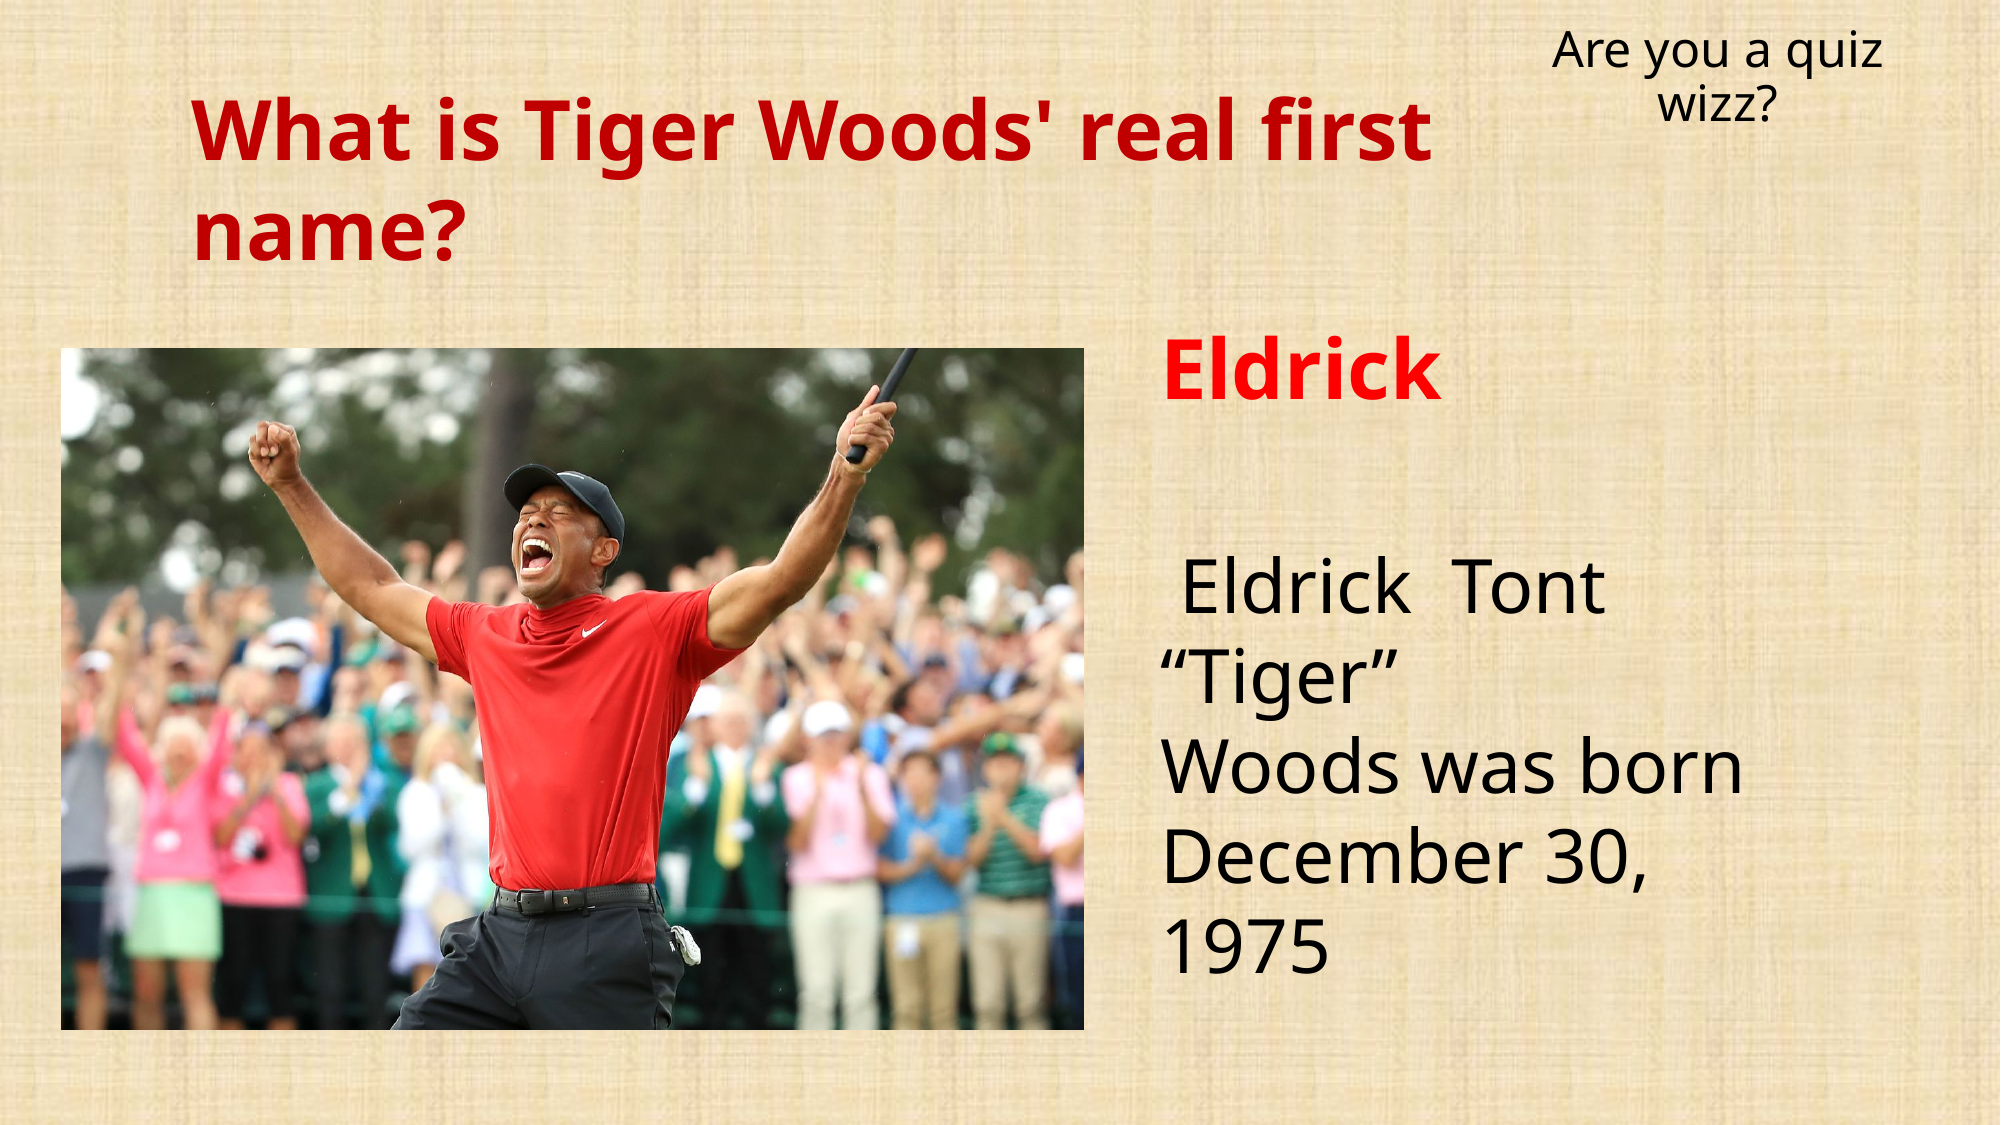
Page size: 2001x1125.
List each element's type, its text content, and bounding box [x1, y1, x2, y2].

text_box Are you a quiz wizz? [1482, 16, 1954, 86]
picture [61, 347, 1084, 1030]
text_box Eldrick Tont “Tiger” Woods was born December 30, 1975 [1145, 531, 1827, 997]
text_box What is Tiger Woods' real first name? [176, 69, 1737, 285]
text_box Eldrick [1145, 309, 1534, 424]
